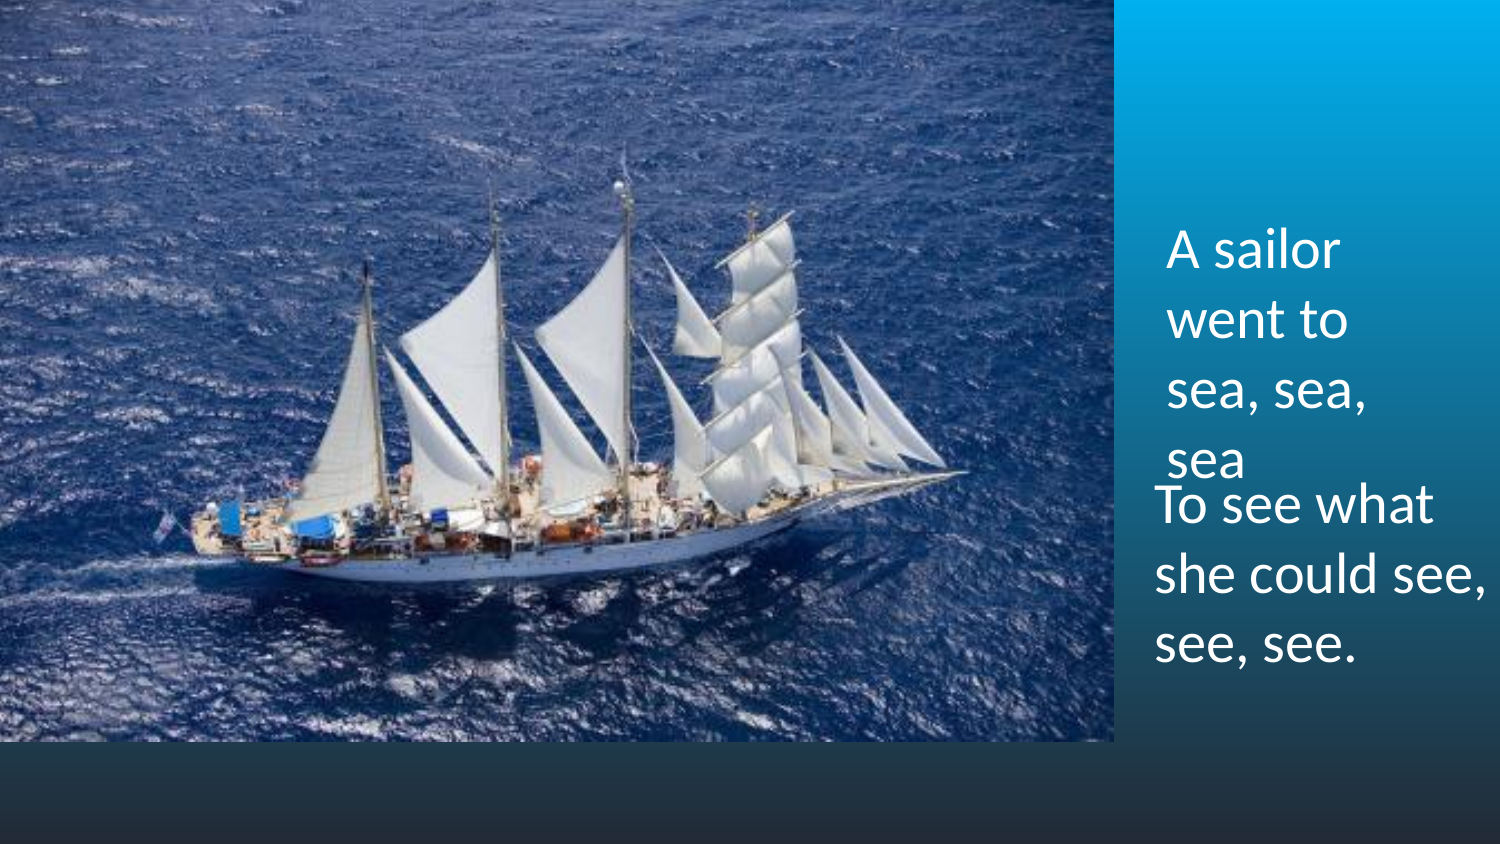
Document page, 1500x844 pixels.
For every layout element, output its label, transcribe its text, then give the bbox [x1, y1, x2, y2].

text_box To see what she could see, see, see. [1139, 457, 1500, 682]
text_box A sailor went to sea, sea, sea [1151, 203, 1459, 457]
picture [0, 0, 1114, 742]
